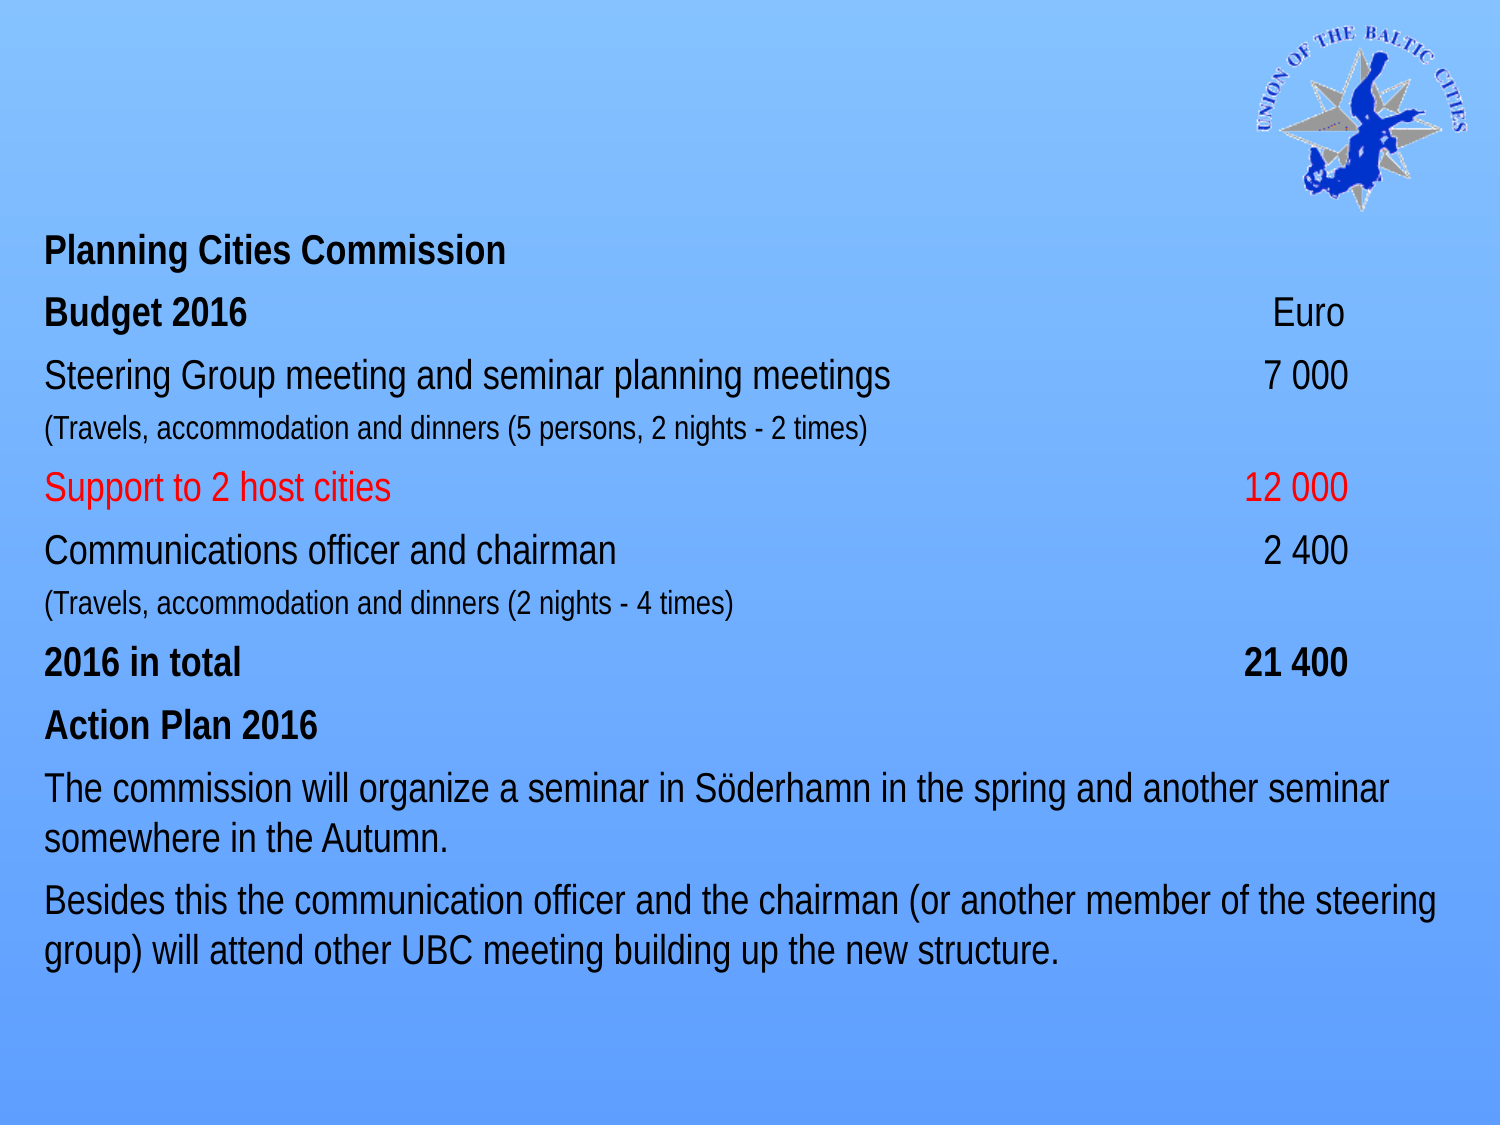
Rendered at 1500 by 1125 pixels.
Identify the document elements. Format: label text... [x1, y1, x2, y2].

picture [1226, 0, 1500, 237]
text_box Planning Cities Commission Budget 2016 Euro Steering Group meeting and seminar planning meetings 7 000 (Travels, accommodation and dinners (5 persons, 2 nights - 2 times) Support to 2 host cities 12 000 Communications officer and chairman 2 400 (Travels, accommodation and dinners (2 nights - 4 times) 2016 in total 21 400 Action Plan 2016 The commission will organize a seminar in Söderhamn in the spring and another seminar somewhere in the Autumn. Besides this the communication officer and the chairman (or another member of the steering group) will attend other UBC meeting building up the new structure. [29, 215, 1459, 981]
